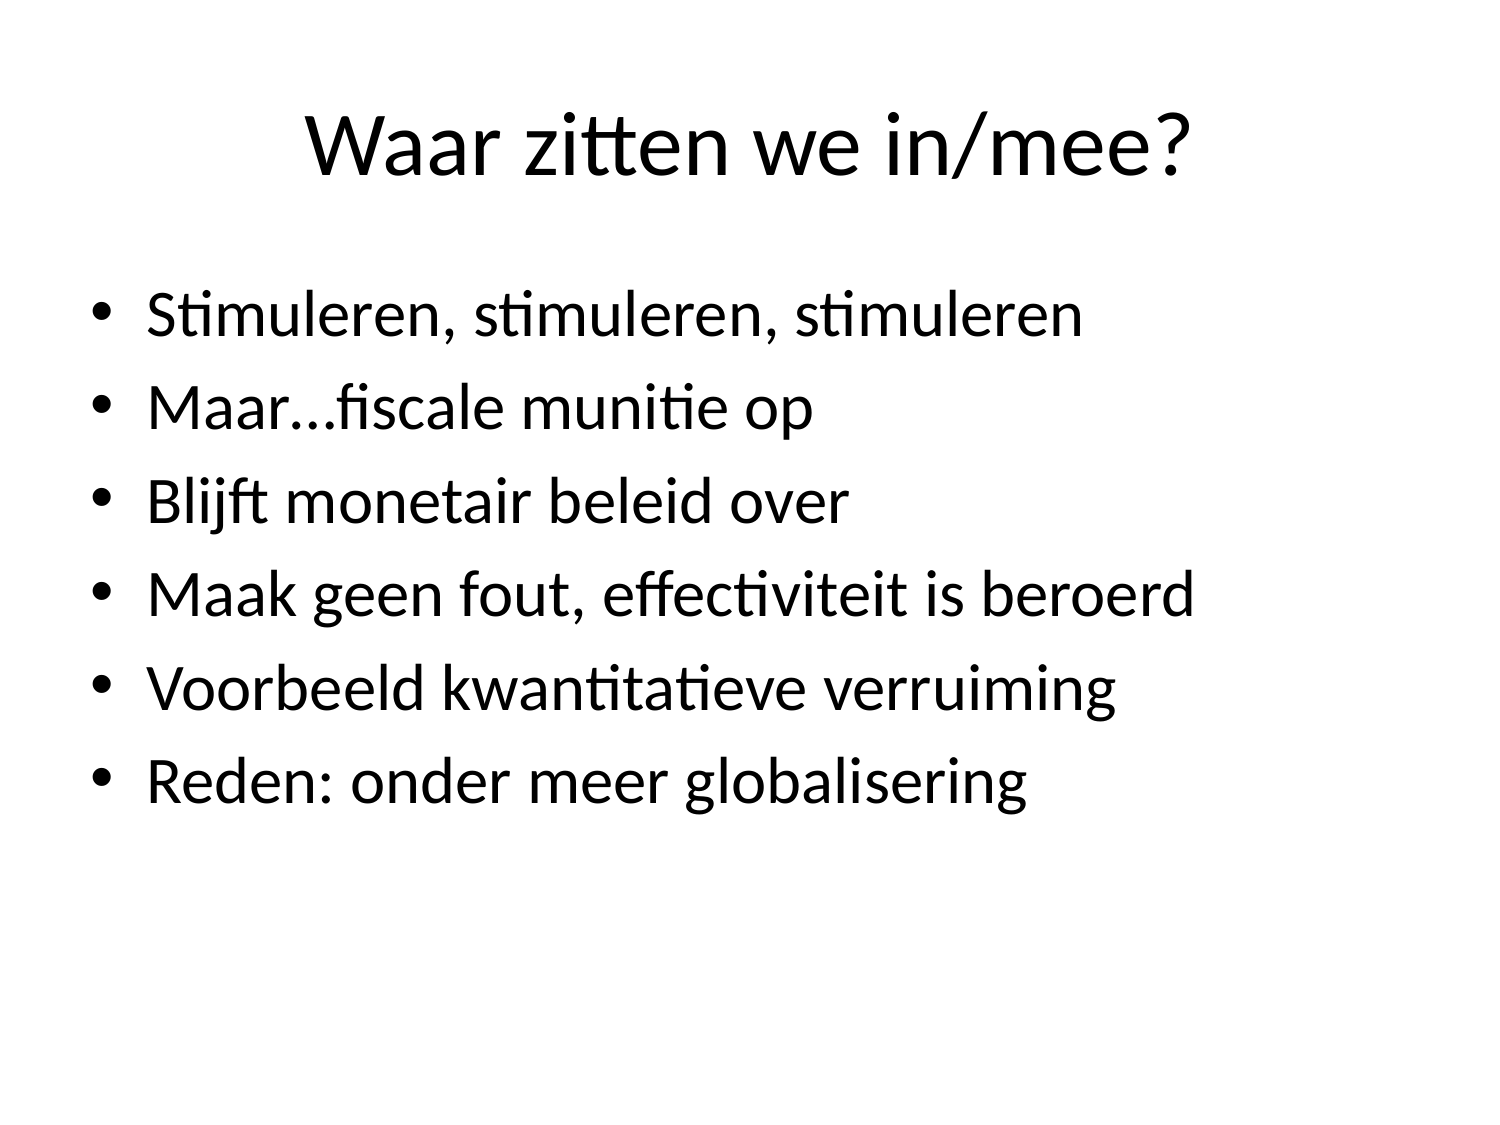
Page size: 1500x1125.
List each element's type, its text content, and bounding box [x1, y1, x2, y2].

title Waar zitten we in/mee? [75, 45, 1425, 233]
list Stimuleren, stimuleren, stimuleren Maar…fiscale munitie op Blijft monetair beleid over Maak geen fout, effectiviteit is beroerd Voorbeeld kwantitatieve verruiming Reden: onder meer globalisering [75, 262, 1425, 1005]
